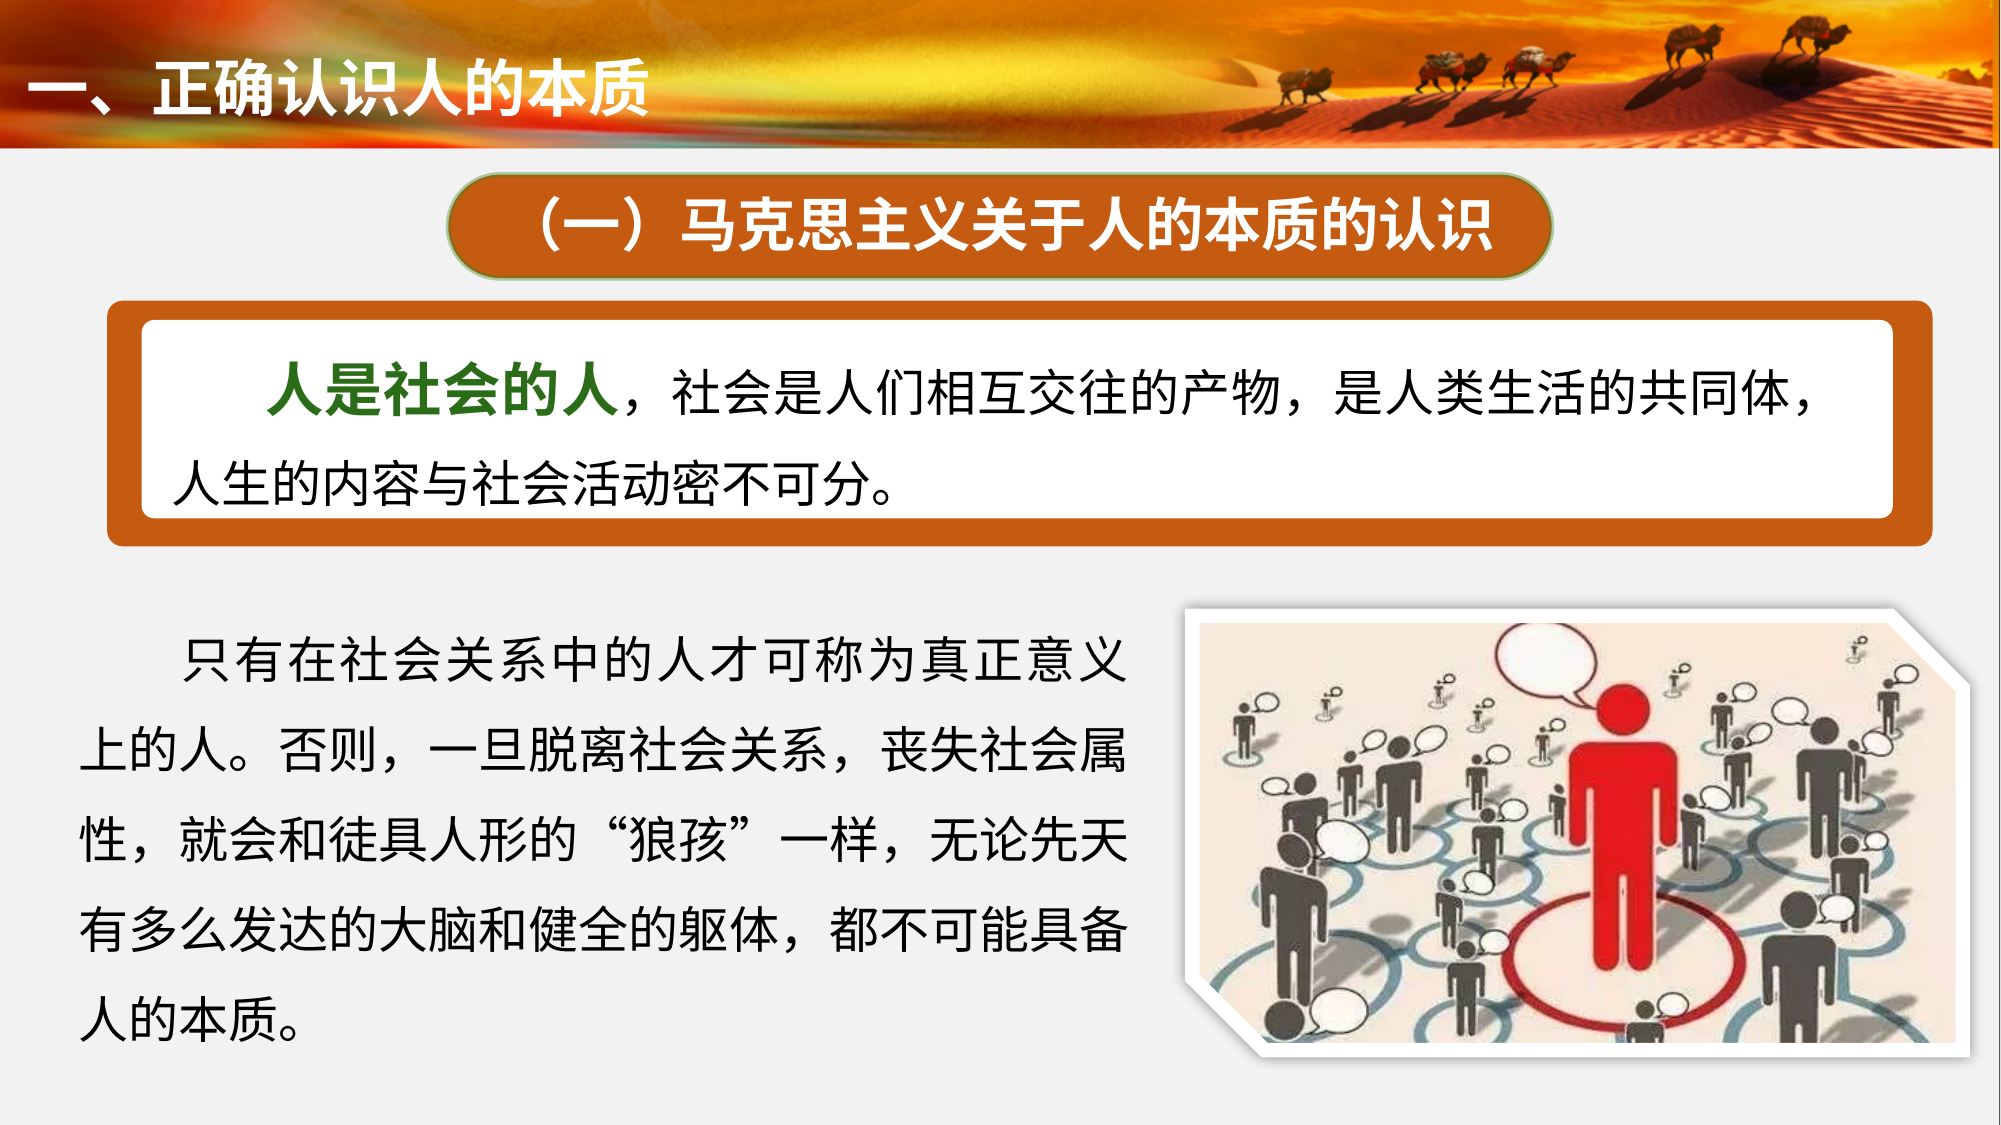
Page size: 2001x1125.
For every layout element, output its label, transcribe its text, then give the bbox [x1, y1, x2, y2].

text_box （一）马克思主义关于人的本质的认识 [447, 173, 1553, 280]
text_box 只有在社会关系中的人才可称为真正意义上的人。否则，一旦脱离社会关系，丧失社会属性，就会和徒具人形的“狼孩”一样，无论先天有多么发达的大脑和健全的躯体，都不可能具备人的本质。 [63, 591, 1144, 1057]
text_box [107, 300, 1933, 548]
picture [0, 0, 2001, 1125]
text_box 一、正确认识人的本质 [11, 41, 1299, 132]
